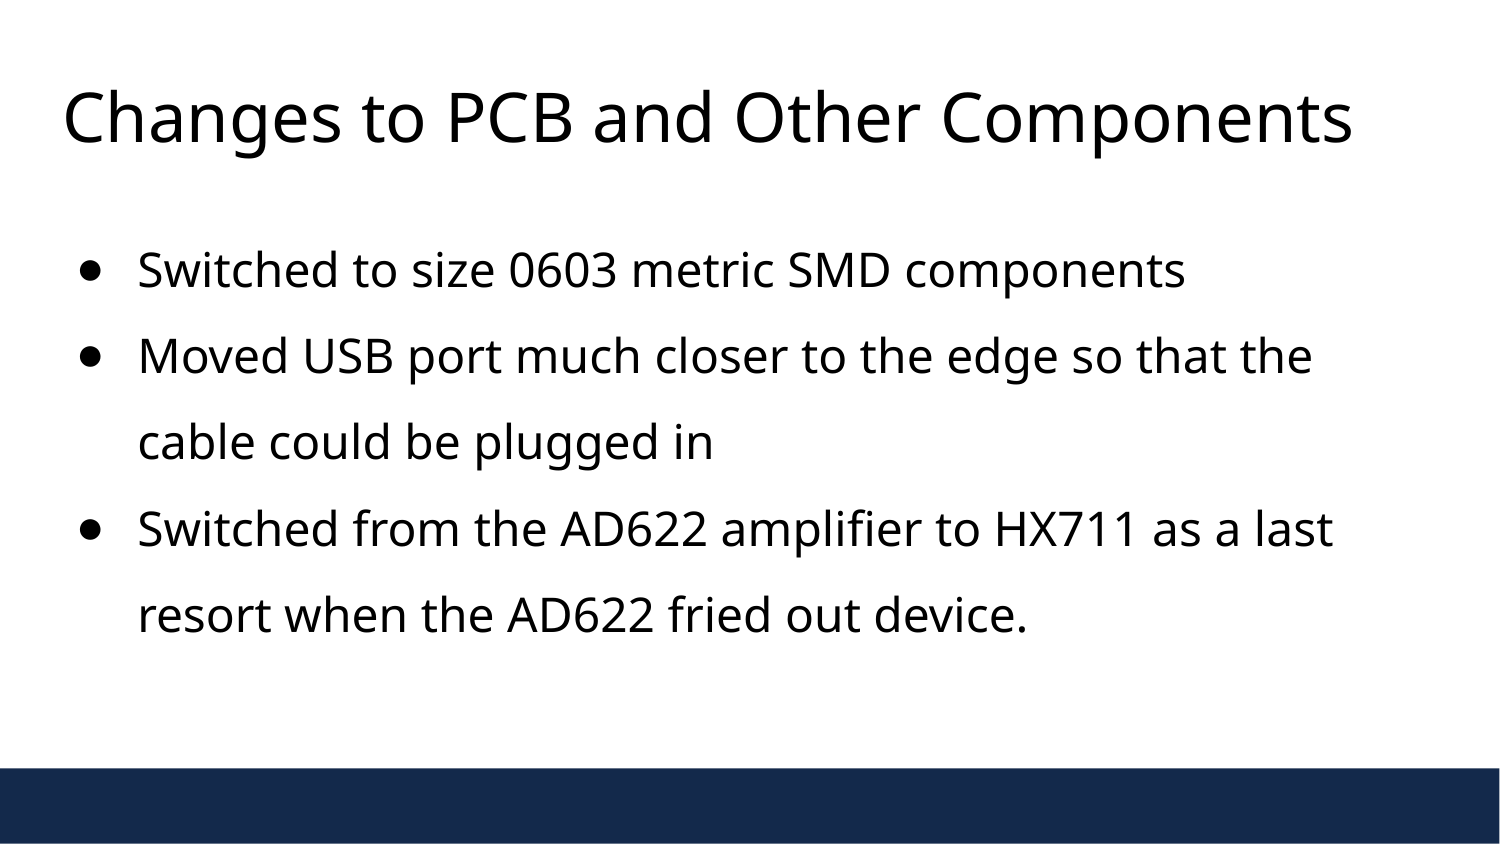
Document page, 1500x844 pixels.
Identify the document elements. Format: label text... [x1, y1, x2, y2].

list Switched to size 0603 metric SMD components Moved USB port much closer to the edge so that the cable could be plugged in Switched from the AD622 amplifier to HX711 as a last resort when the AD622 fried out device. [51, 189, 1449, 750]
title Changes to PCB and Other Components [51, 72, 1449, 167]
